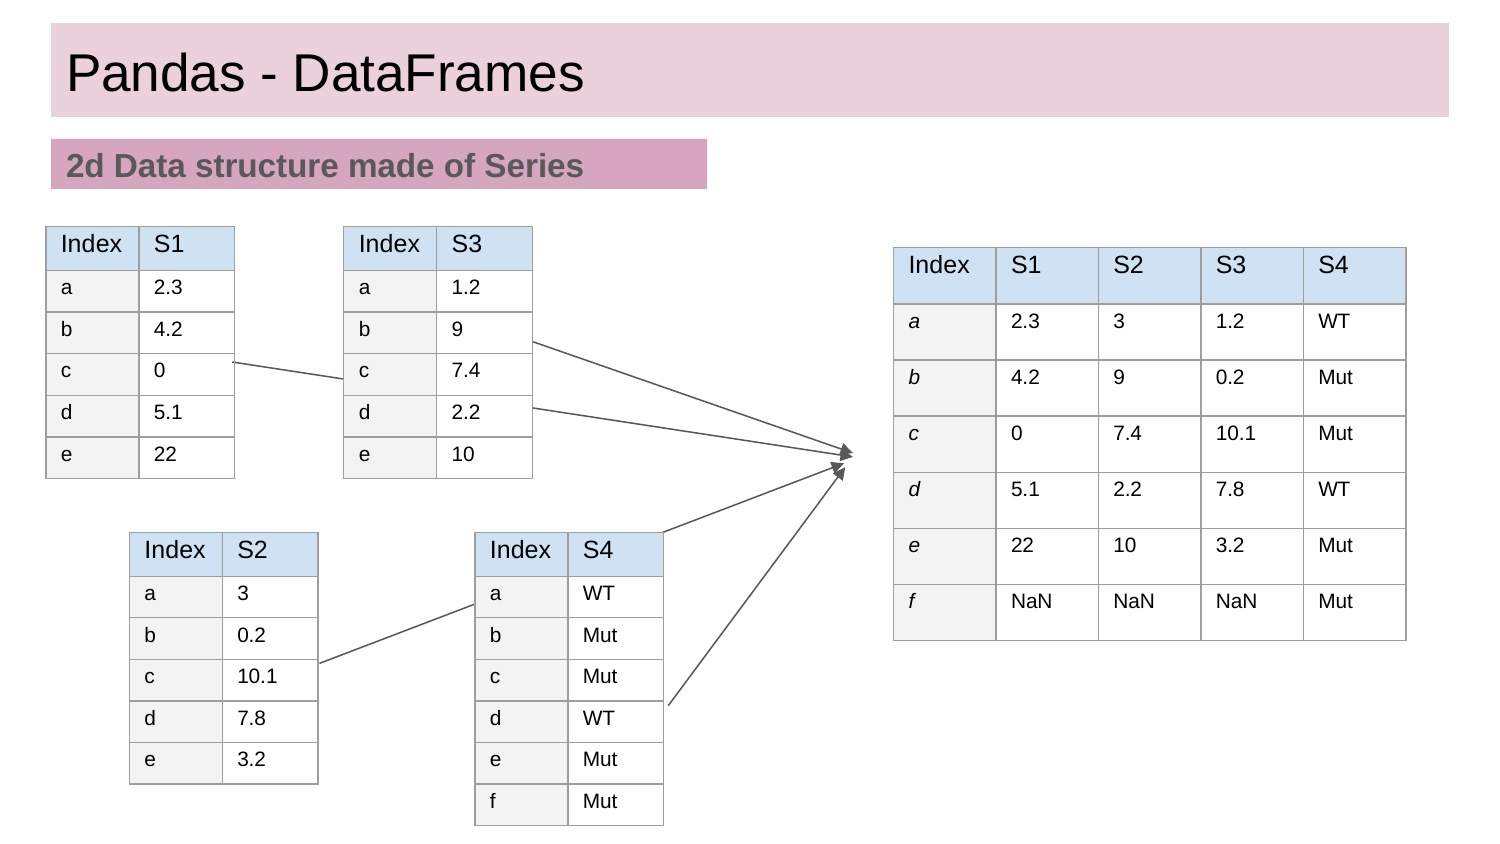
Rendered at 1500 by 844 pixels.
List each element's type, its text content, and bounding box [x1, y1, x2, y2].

table_cell Mut [1304, 529, 1405, 584]
table_cell 1.2 [437, 271, 532, 311]
table_cell c [344, 354, 436, 360]
table_cell 2.2 [1099, 473, 1200, 528]
table_cell Mut [1304, 585, 1405, 640]
table_header S3 [437, 227, 532, 270]
table_cell Mut [569, 743, 663, 783]
table_cell 3.2 [223, 743, 317, 783]
table_header S2 [223, 533, 314, 576]
table_cell 3.2 [1202, 529, 1303, 584]
table_header S1 [140, 227, 234, 270]
table_cell 0 [140, 354, 234, 395]
table_cell e [476, 743, 567, 783]
table_cell NaN [997, 585, 1098, 640]
table_cell 3 [1099, 305, 1200, 359]
table_cell 2.3 [997, 305, 1098, 359]
table_cell 10 [1099, 529, 1200, 584]
table_cell c [130, 660, 222, 700]
table_cell Mut [1304, 417, 1405, 472]
table_cell d [476, 702, 567, 742]
table_cell d [47, 396, 138, 436]
table_cell d [894, 473, 995, 528]
table_cell e [47, 438, 138, 478]
table_header S2 [1099, 248, 1200, 303]
table_cell 7.4 [1099, 417, 1200, 472]
table_cell 22 [997, 529, 1098, 584]
table_cell d [130, 702, 222, 742]
table_cell 7.8 [1202, 473, 1303, 528]
table_cell e [894, 529, 995, 584]
table_cell 4.2 [997, 361, 1098, 415]
table_cell 7.4 [437, 354, 527, 360]
table_cell 0 [997, 417, 1098, 472]
table_cell f [476, 785, 567, 825]
table_header Index [47, 227, 138, 270]
title Pandas - DataFrames [51, 23, 1449, 117]
table_cell 9 [437, 313, 532, 353]
table_header S4 [1304, 248, 1405, 303]
table_cell 3 [223, 577, 314, 617]
table_cell 0.2 [1202, 361, 1303, 415]
table_header Index [344, 227, 436, 270]
table_cell b [130, 618, 222, 659]
table_cell a [344, 271, 436, 311]
table_cell 1.2 [1202, 305, 1303, 359]
text_box 2d Data structure made of Series [51, 138, 708, 189]
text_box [319, 463, 845, 664]
table_cell 2.3 [140, 271, 234, 311]
table_cell b [894, 361, 995, 415]
table_cell 5.1 [997, 473, 1098, 528]
table_cell b [344, 313, 436, 353]
table_cell 0.2 [223, 618, 314, 659]
table_cell f [894, 585, 995, 640]
table_cell WT [569, 702, 663, 742]
table_cell c [476, 671, 567, 700]
table_cell a [894, 305, 995, 359]
table_cell b [47, 313, 138, 353]
table_cell a [130, 577, 222, 617]
table_header S1 [997, 248, 1098, 303]
table_cell NaN [1202, 585, 1303, 640]
table_cell Mut [1304, 361, 1405, 415]
table_cell 7.8 [223, 702, 317, 742]
table_cell NaN [1099, 585, 1200, 640]
table_cell 10.1 [1202, 417, 1303, 472]
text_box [532, 341, 854, 454]
table_cell 9 [1099, 361, 1200, 415]
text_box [668, 466, 846, 706]
table_cell 4.2 [140, 313, 234, 353]
table_cell 10.1 [223, 660, 317, 700]
table_cell 5.1 [140, 396, 227, 436]
table_cell a [47, 271, 138, 311]
table_cell c [47, 354, 138, 395]
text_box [232, 361, 529, 458]
table_header S3 [1202, 248, 1303, 303]
table_cell c [894, 417, 995, 472]
table_cell 22 [140, 438, 234, 478]
table_cell WT [1304, 473, 1405, 528]
table_cell Mut [569, 785, 663, 825]
table_cell Mut [569, 671, 662, 700]
table_header Index [130, 533, 222, 576]
table_cell e [130, 743, 222, 783]
table_cell WT [1304, 305, 1405, 359]
table_header Index [894, 248, 995, 303]
